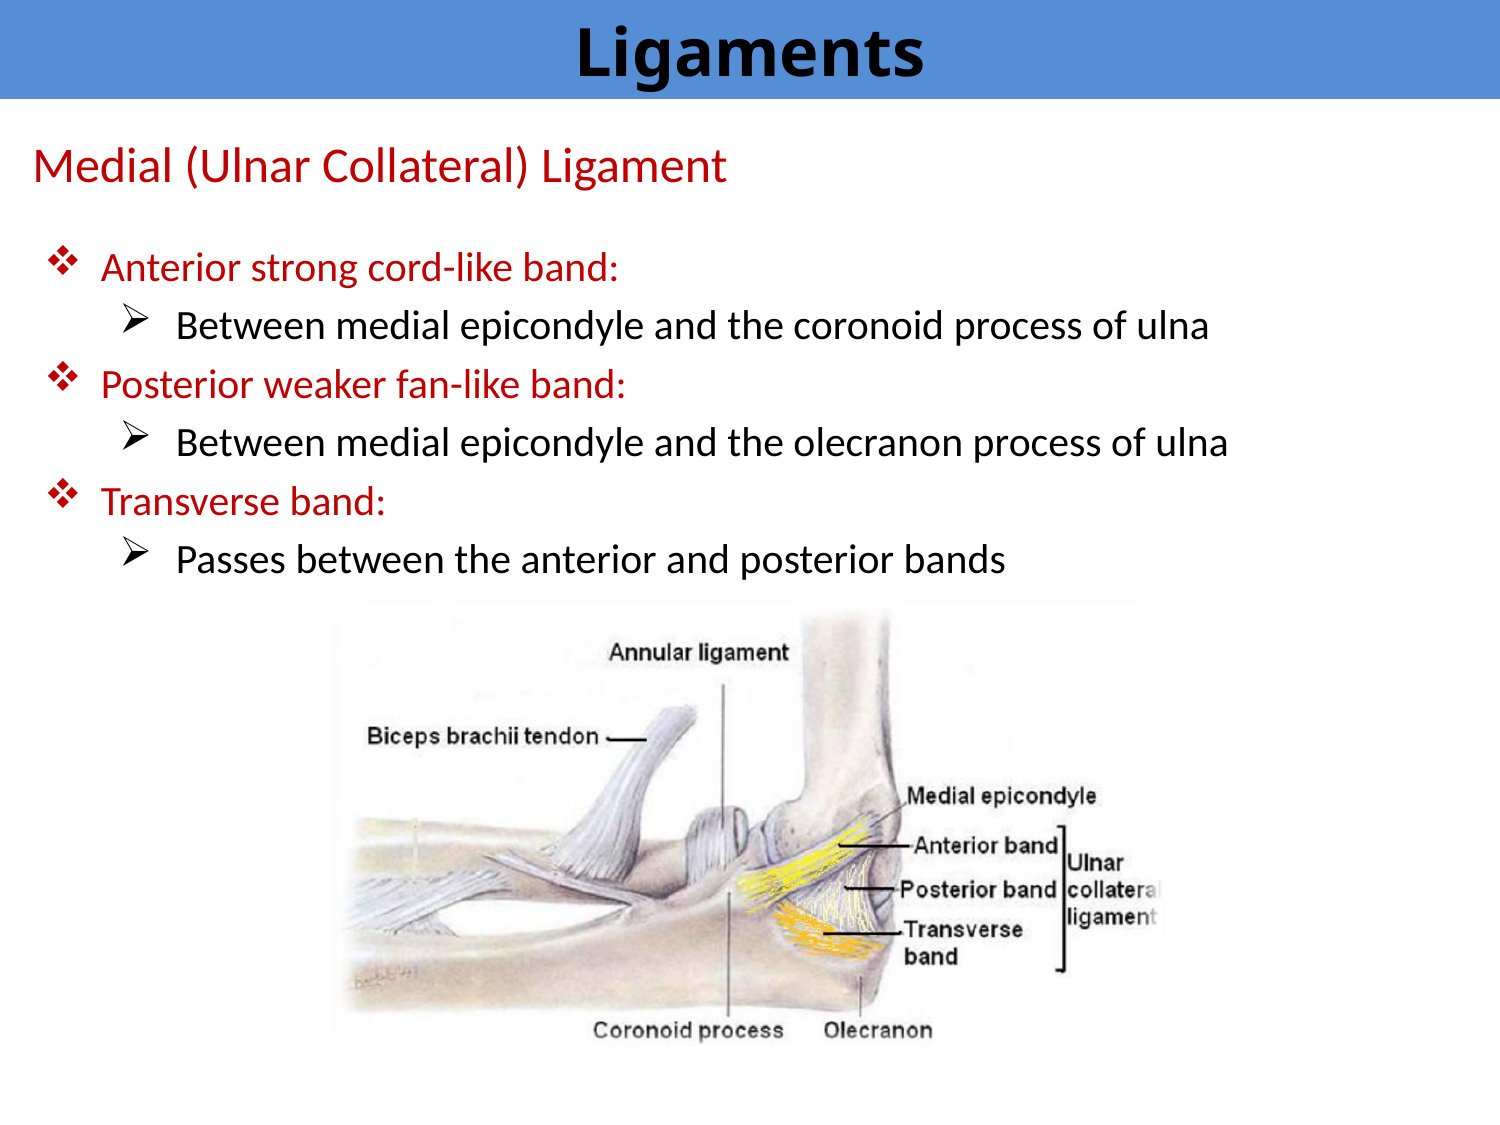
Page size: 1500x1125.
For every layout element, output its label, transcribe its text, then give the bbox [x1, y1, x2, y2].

list Anterior strong cord-like band: Between medial epicondyle and the coronoid process of ulna Posterior weaker fan-like band: Between medial epicondyle and the olecranon process of ulna Transverse band: Passes between the anterior and posterior bands [27, 230, 1473, 599]
text_box Medial (Ulnar Collateral) Ligament [17, 125, 963, 201]
picture [332, 597, 1168, 1059]
title Ligaments [0, 0, 1500, 99]
